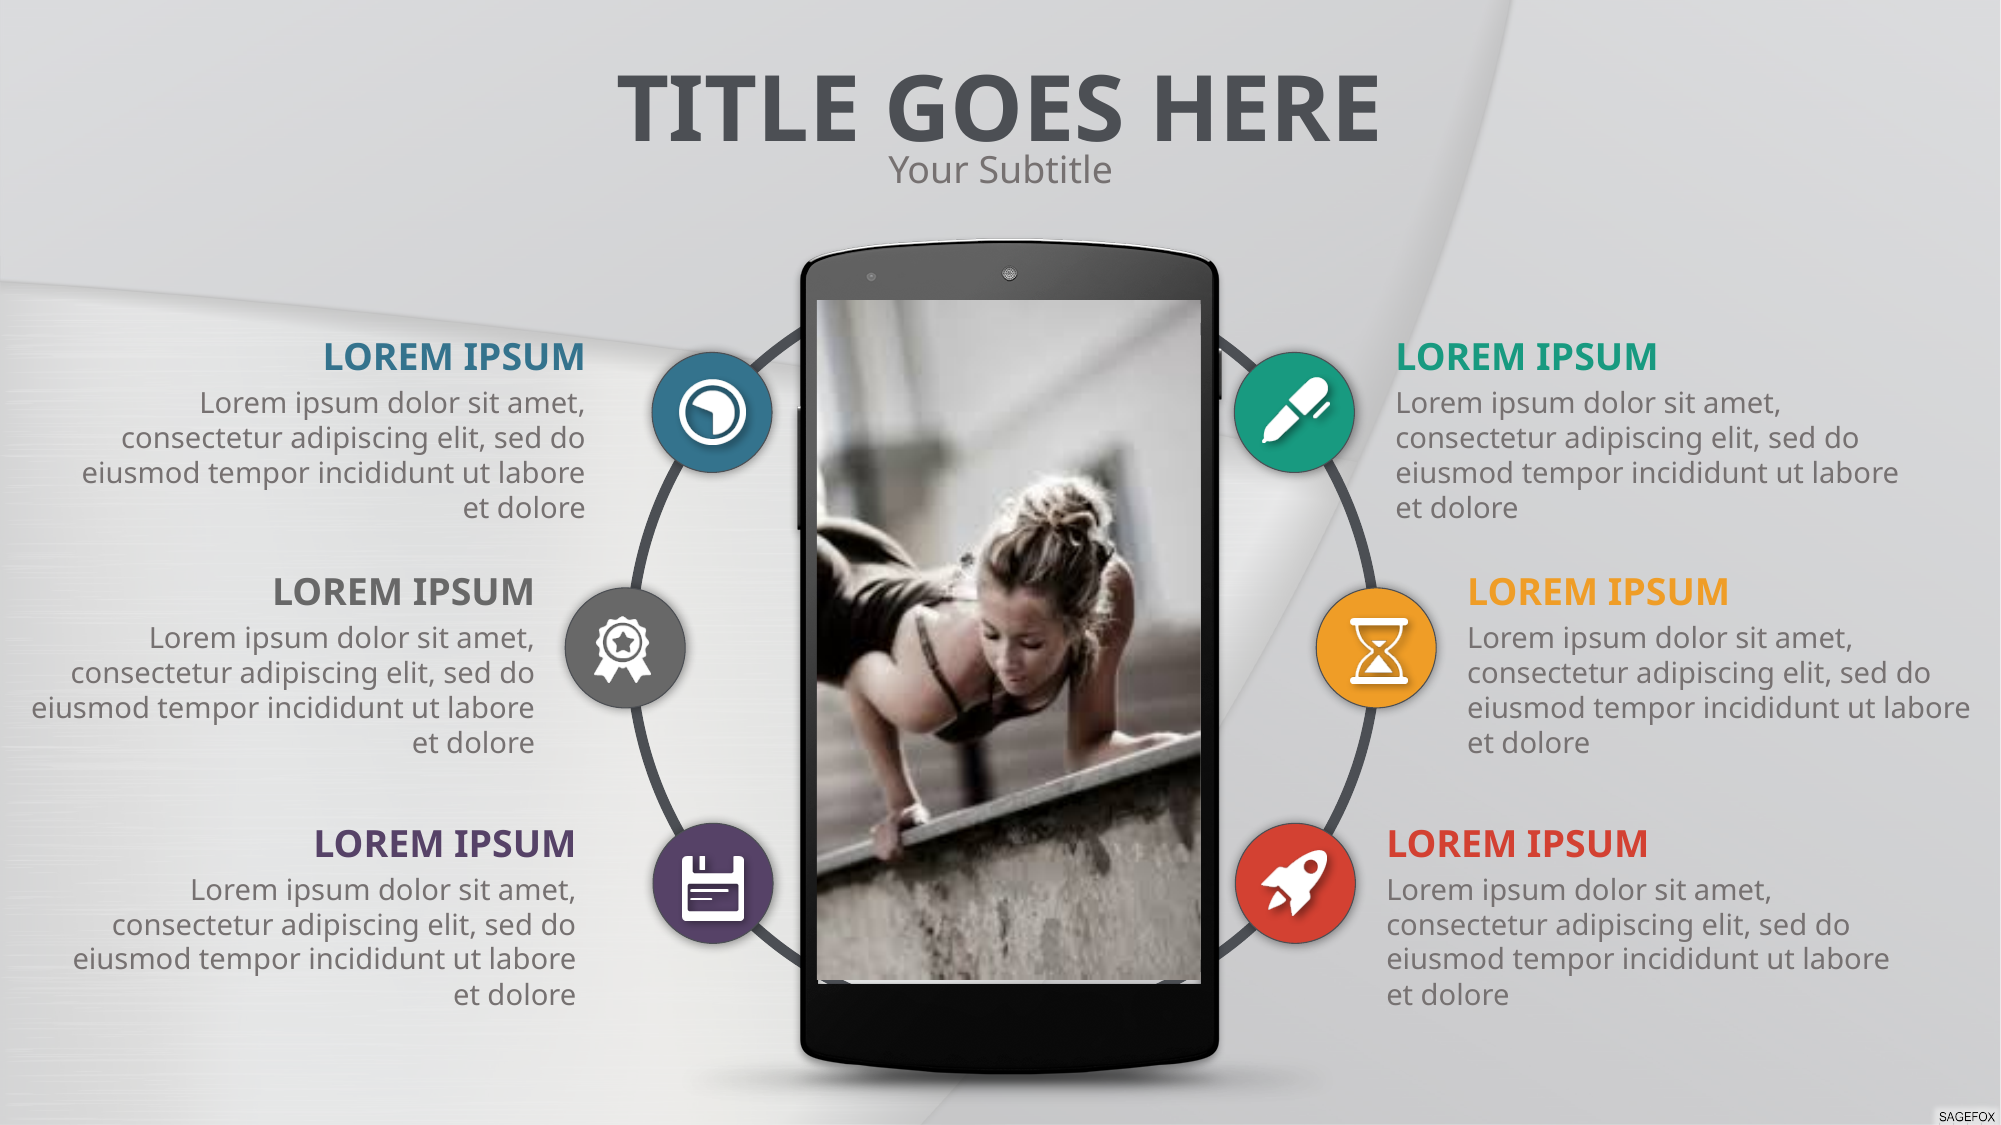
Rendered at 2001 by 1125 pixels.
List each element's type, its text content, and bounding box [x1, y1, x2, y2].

picture [678, 202, 1333, 1125]
picture [594, 616, 651, 683]
text_box LOREM IPSUM Lorem ipsum dolor sit amet, consectetur adipiscing elit, sed do eiusmod tempor incididunt ut labore et dolore [64, 328, 565, 529]
picture [1350, 618, 1408, 684]
text_box LOREM IPSUM Lorem ipsum dolor sit amet, consectetur adipiscing elit, sed do eiusmod tempor incididunt ut labore et dolore [1437, 815, 1908, 1016]
text_box LOREM IPSUM Lorem ipsum dolor sit amet, consectetur adipiscing elit, sed do eiusmod tempor incididunt ut labore et dolore [1457, 563, 1989, 764]
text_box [548, 42, 1452, 199]
picture [1936, 1111, 1997, 1125]
text_box LOREM IPSUM Lorem ipsum dolor sit amet, consectetur adipiscing elit, sed do eiusmod tempor incididunt ut labore et dolore [13, 563, 546, 764]
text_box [565, 272, 682, 1023]
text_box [1333, 272, 1437, 1023]
text_box LOREM IPSUM Lorem ipsum dolor sit amet, consectetur adipiscing elit, sed do eiusmod tempor incididunt ut labore et dolore [1437, 328, 1917, 529]
text_box LOREM IPSUM Lorem ipsum dolor sit amet, consectetur adipiscing elit, sed do eiusmod tempor incididunt ut labore et dolore [55, 815, 565, 1016]
